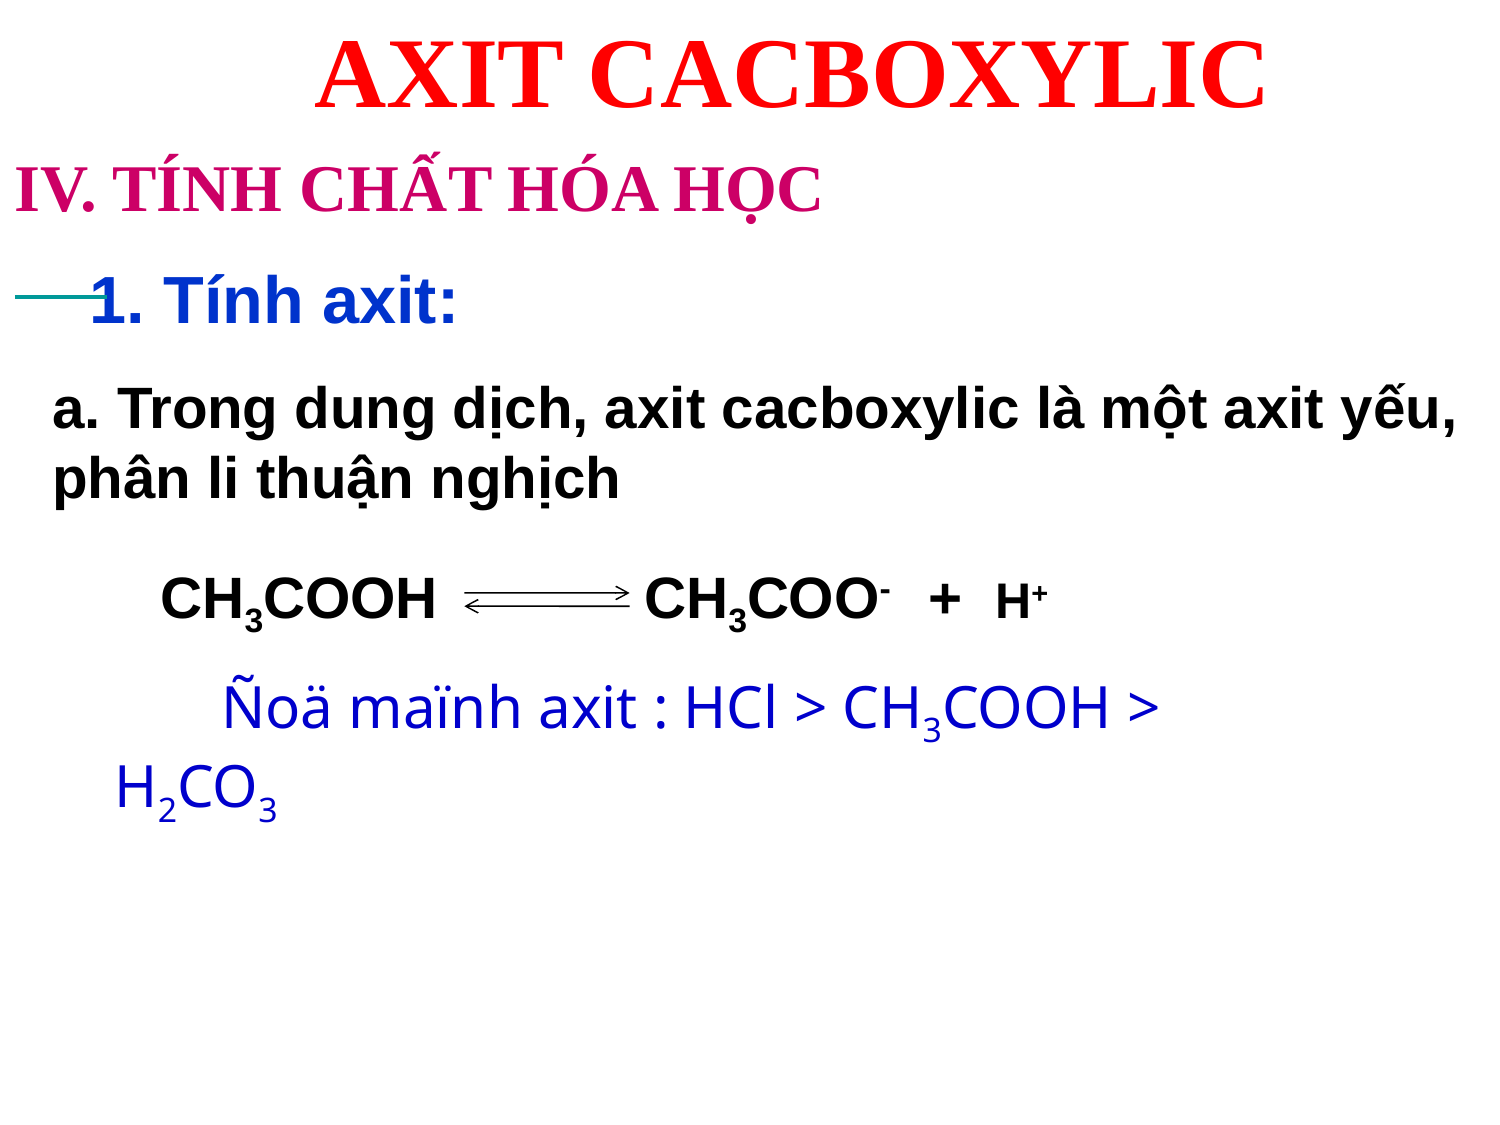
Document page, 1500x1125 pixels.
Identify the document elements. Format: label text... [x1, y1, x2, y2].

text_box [145, 552, 1103, 638]
text_box 1. Tính axit: [75, 313, 573, 345]
text_box Ñoä maïnh axit : HCl > CH3COOH > H2CO3 [99, 662, 1288, 837]
text_box IV. TÍNH CHẤT HÓA HỌC [0, 137, 900, 313]
text_box a. Trong dung dịch, axit cacboxylic là một axit yếu, phân li thuận nghịch [37, 362, 1500, 518]
text_box AXIT CACBOXYLIC [300, 0, 1328, 135]
